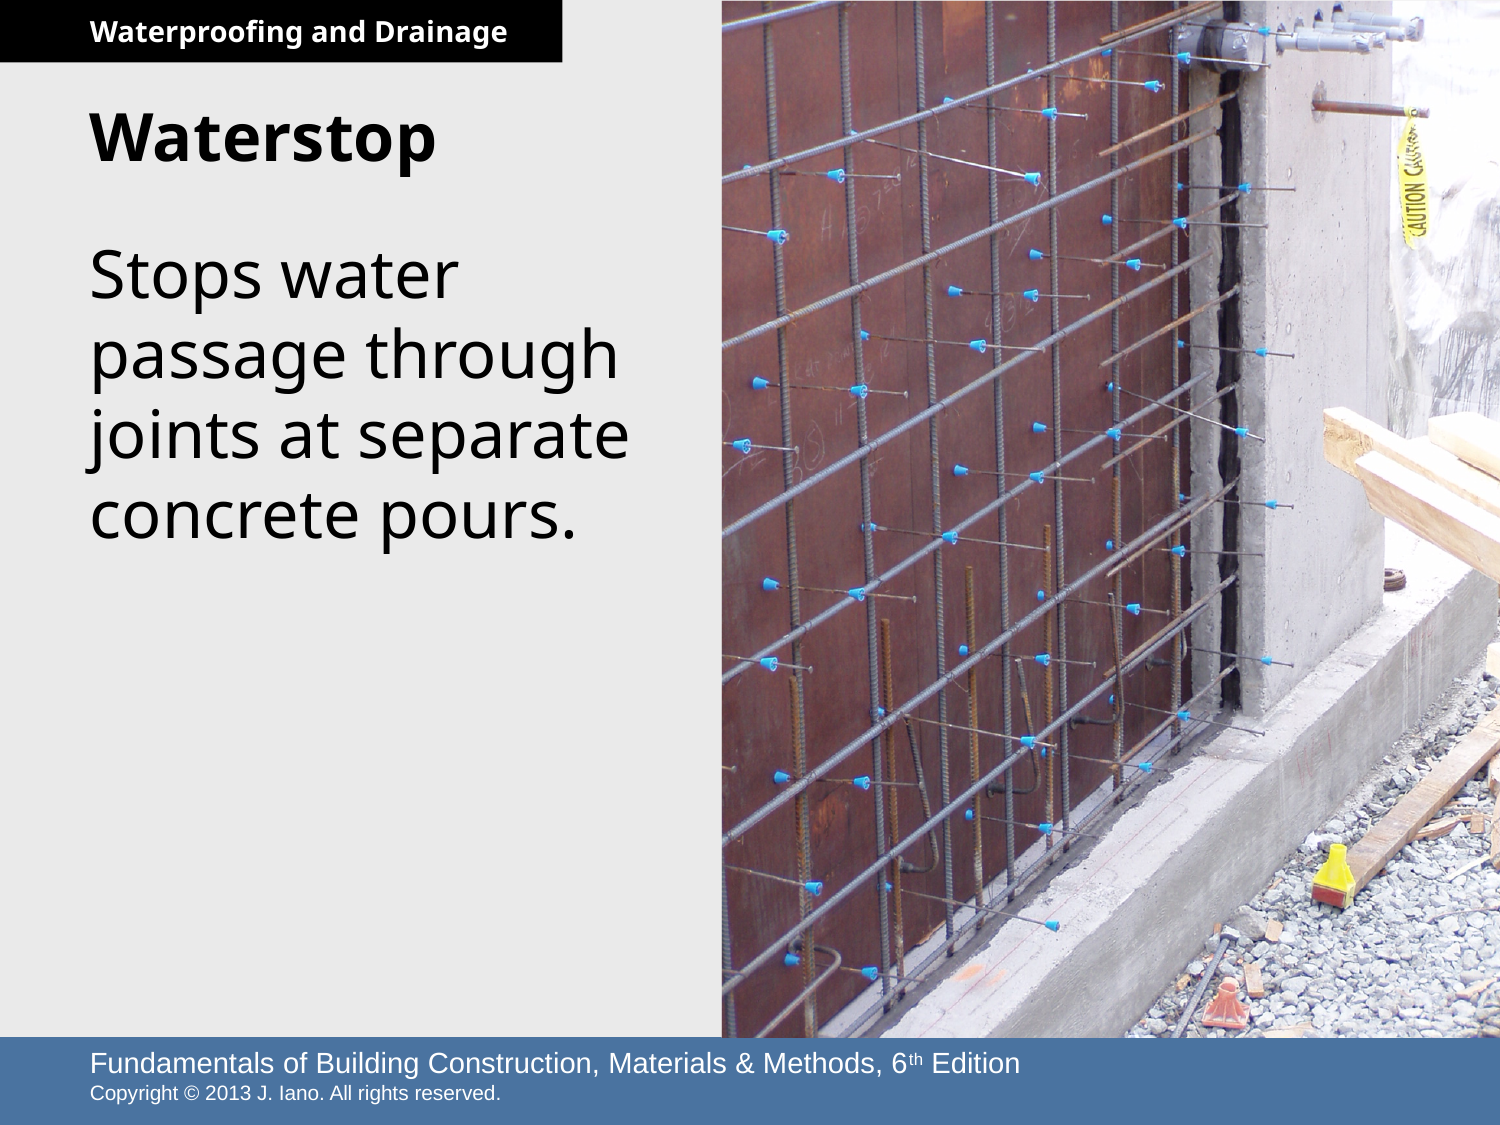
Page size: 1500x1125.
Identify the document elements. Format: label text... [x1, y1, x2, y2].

list Stops water passage through joints at separate concrete pours. [75, 224, 586, 564]
title Waterstop [75, 87, 721, 184]
picture [0, 2, 1500, 1125]
